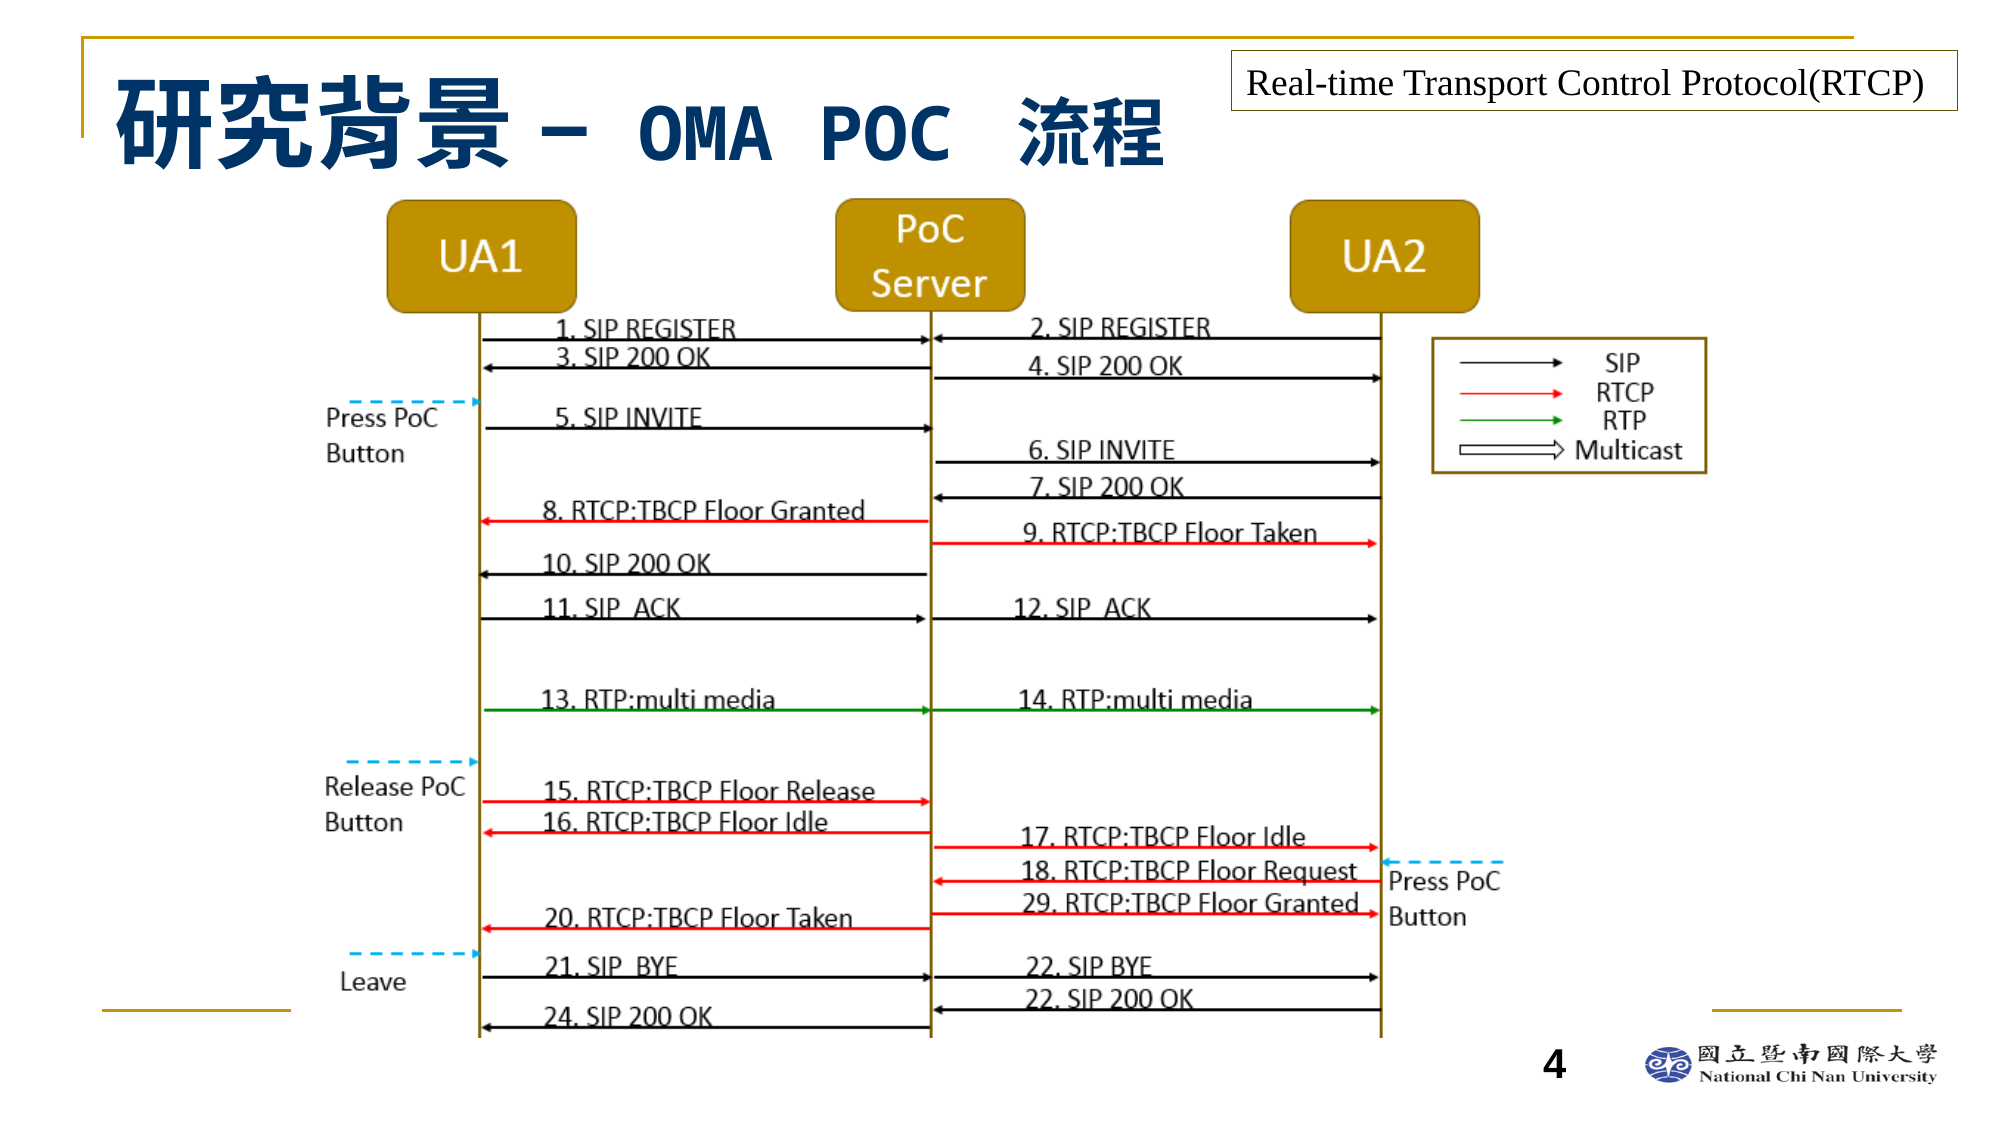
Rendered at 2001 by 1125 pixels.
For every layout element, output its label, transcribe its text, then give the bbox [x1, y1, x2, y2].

text_box Real-time Transport Control Protocol(RTCP) [1231, 50, 1958, 111]
picture [291, 193, 1954, 1087]
title 研究背景 – OMA POC 流程 [99, 45, 1900, 233]
